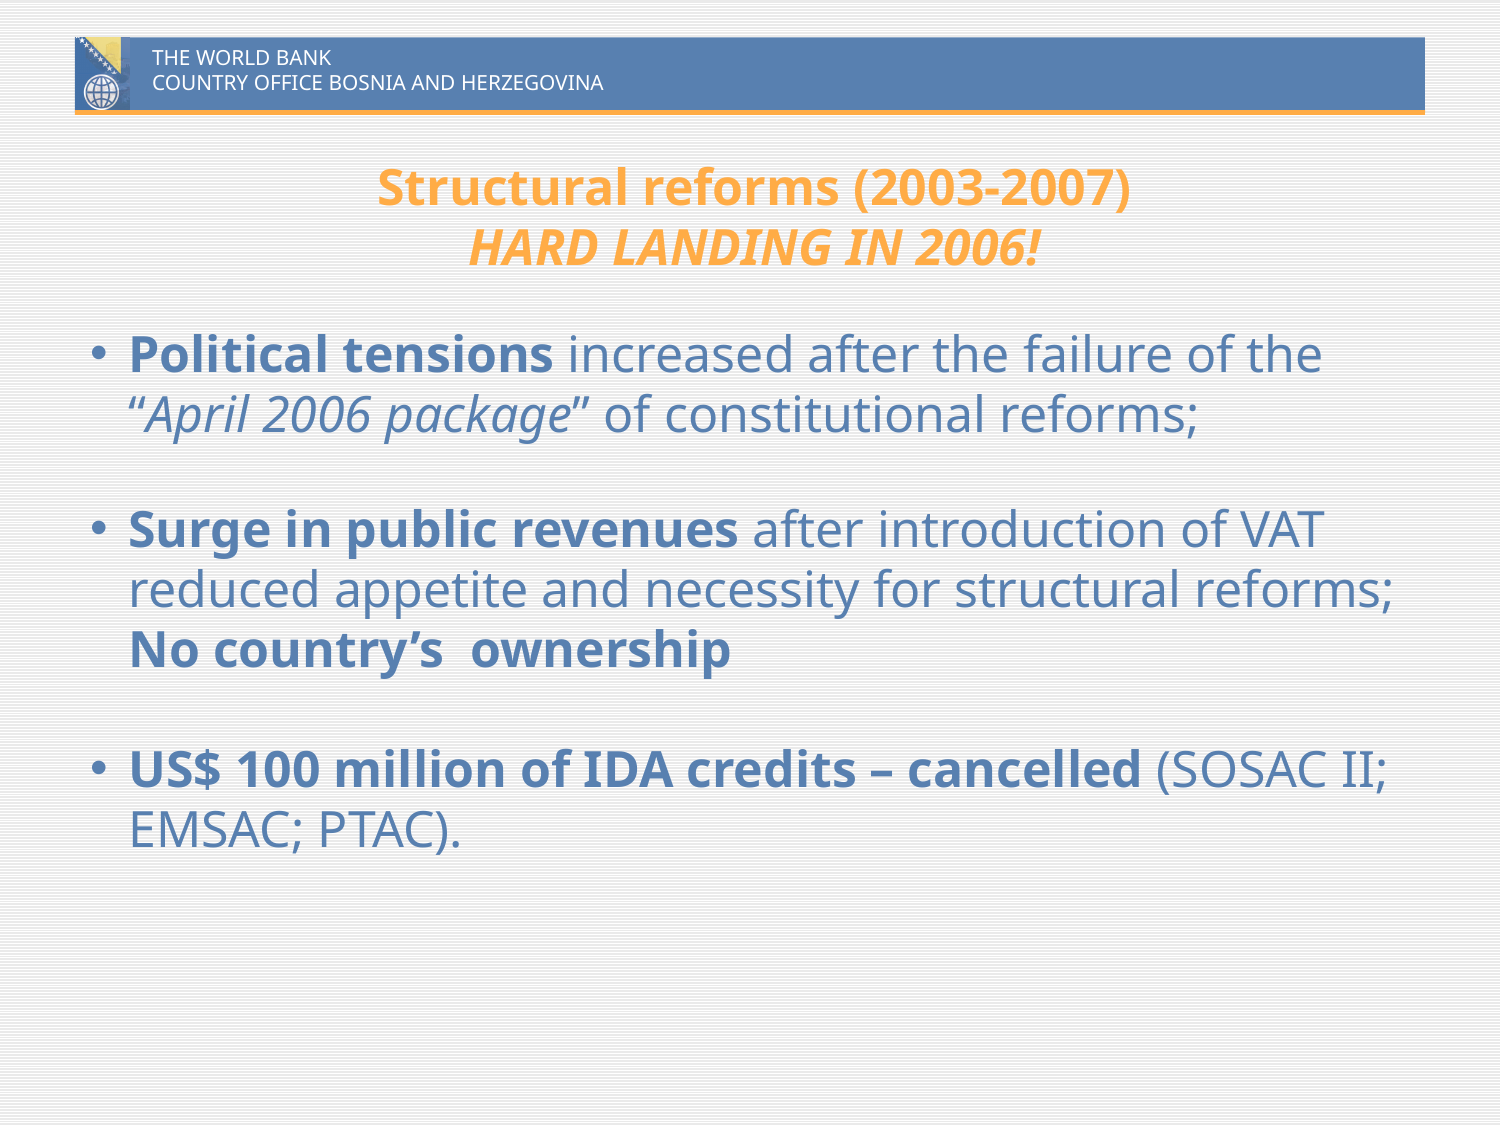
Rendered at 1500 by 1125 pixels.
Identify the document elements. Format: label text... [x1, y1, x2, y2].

list Political tensions increased after the failure of the “April 2006 package” of constitutional reforms; Surge in public revenues after introduction of VAT reduced appetite and necessity for structural reforms; No country’s ownership US$ 100 million of IDA credits – cancelled (SOSAC II; EMSAC; PTAC). [74, 314, 1426, 1091]
title Structural reforms (2003-2007) HARD LANDING IN 2006! [116, 147, 1393, 294]
picture [75, 37, 130, 110]
